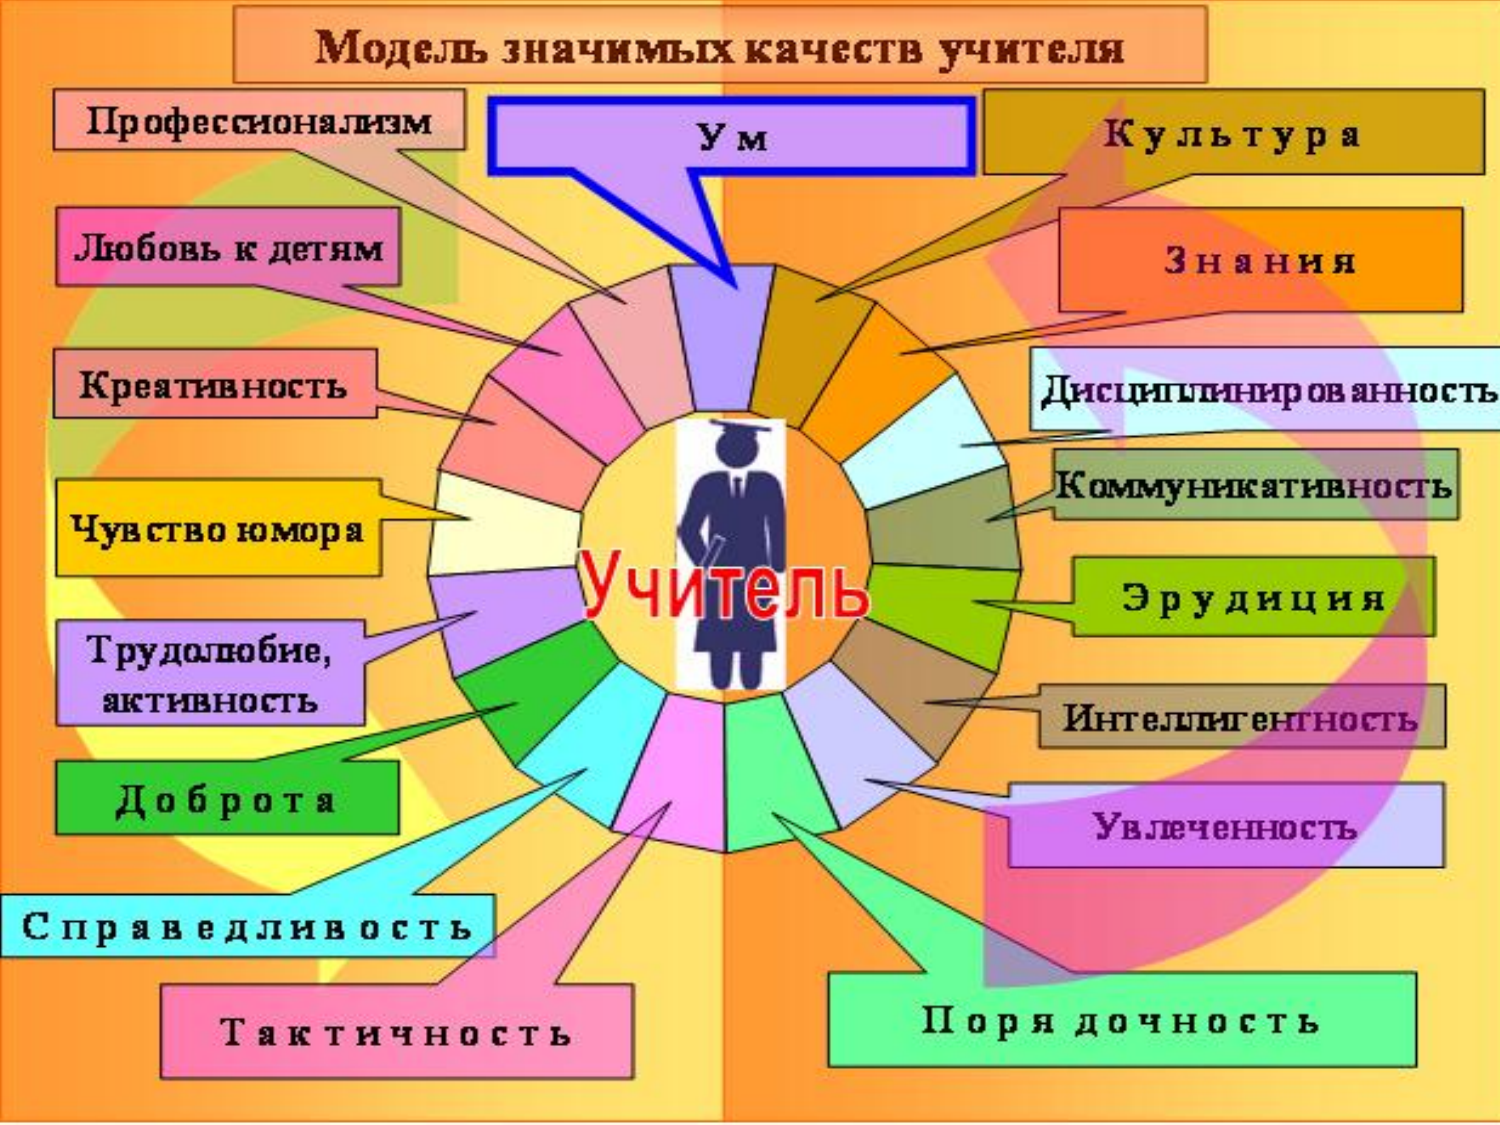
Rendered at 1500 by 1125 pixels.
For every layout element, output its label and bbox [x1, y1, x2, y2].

list [0, 0, 1500, 1125]
